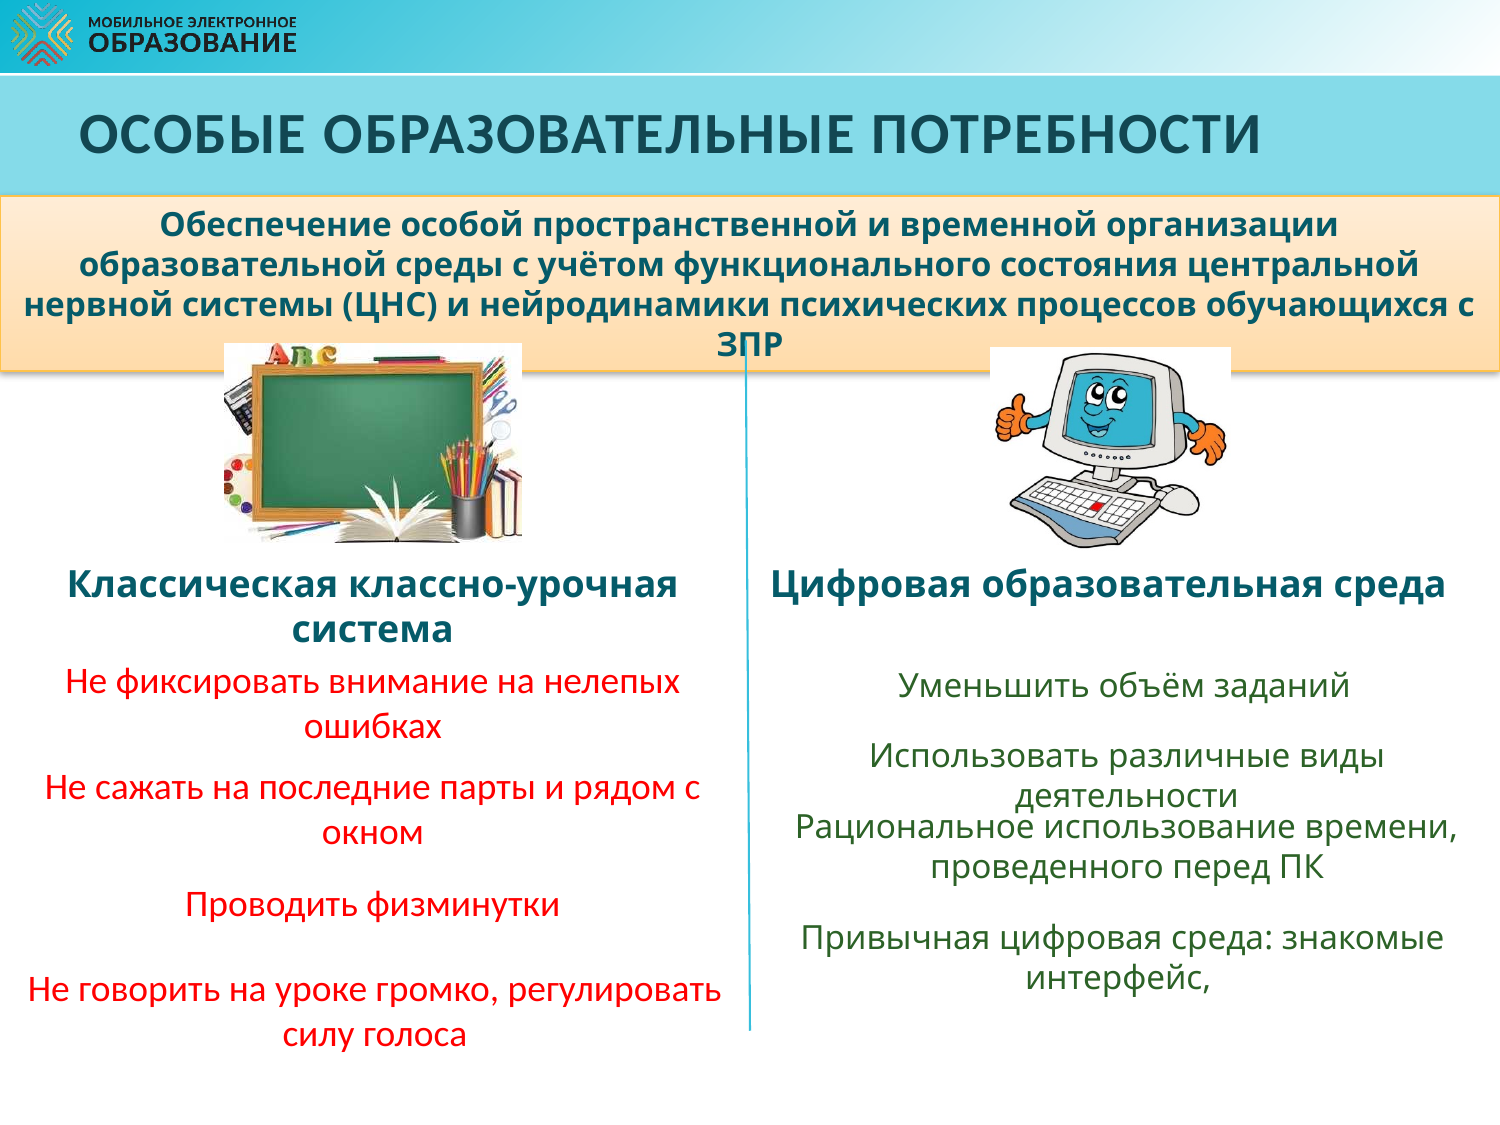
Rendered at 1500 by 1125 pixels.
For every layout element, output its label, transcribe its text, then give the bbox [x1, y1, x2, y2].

text_box Цифровая образовательная среда [755, 552, 1472, 613]
text_box Обеспечение особой пространственной и временной организации образовательной среды с учётом функционального состояния центральной нервной системы (ЦНС) и нейродинамики психических процессов обучающихся с ЗПР [0, 195, 1500, 372]
text_box Не сажать на последние парты и рядом с окном [0, 754, 740, 860]
title Особые образовательные потребности [64, 78, 1428, 193]
text_box Не говорить на уроке громко, регулировать силу голоса [0, 956, 750, 1062]
picture [990, 347, 1231, 554]
picture [223, 343, 523, 543]
text_box Проводить физминутки [0, 871, 740, 931]
text_box Привычная цифровая среда: знакомые интерфейс, [755, 908, 1498, 1004]
text_box Не фиксировать внимание на нелепых ошибках [0, 648, 740, 754]
text_box Классическая классно-урочная система [0, 552, 740, 648]
picture [11, 3, 296, 66]
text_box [745, 339, 751, 1032]
text_box Использовать различные виды деятельности [755, 726, 1500, 797]
text_box Рациональное использование времени, проведенного перед ПК [755, 797, 1500, 893]
text_box Уменьшить объём заданий [755, 656, 1500, 712]
